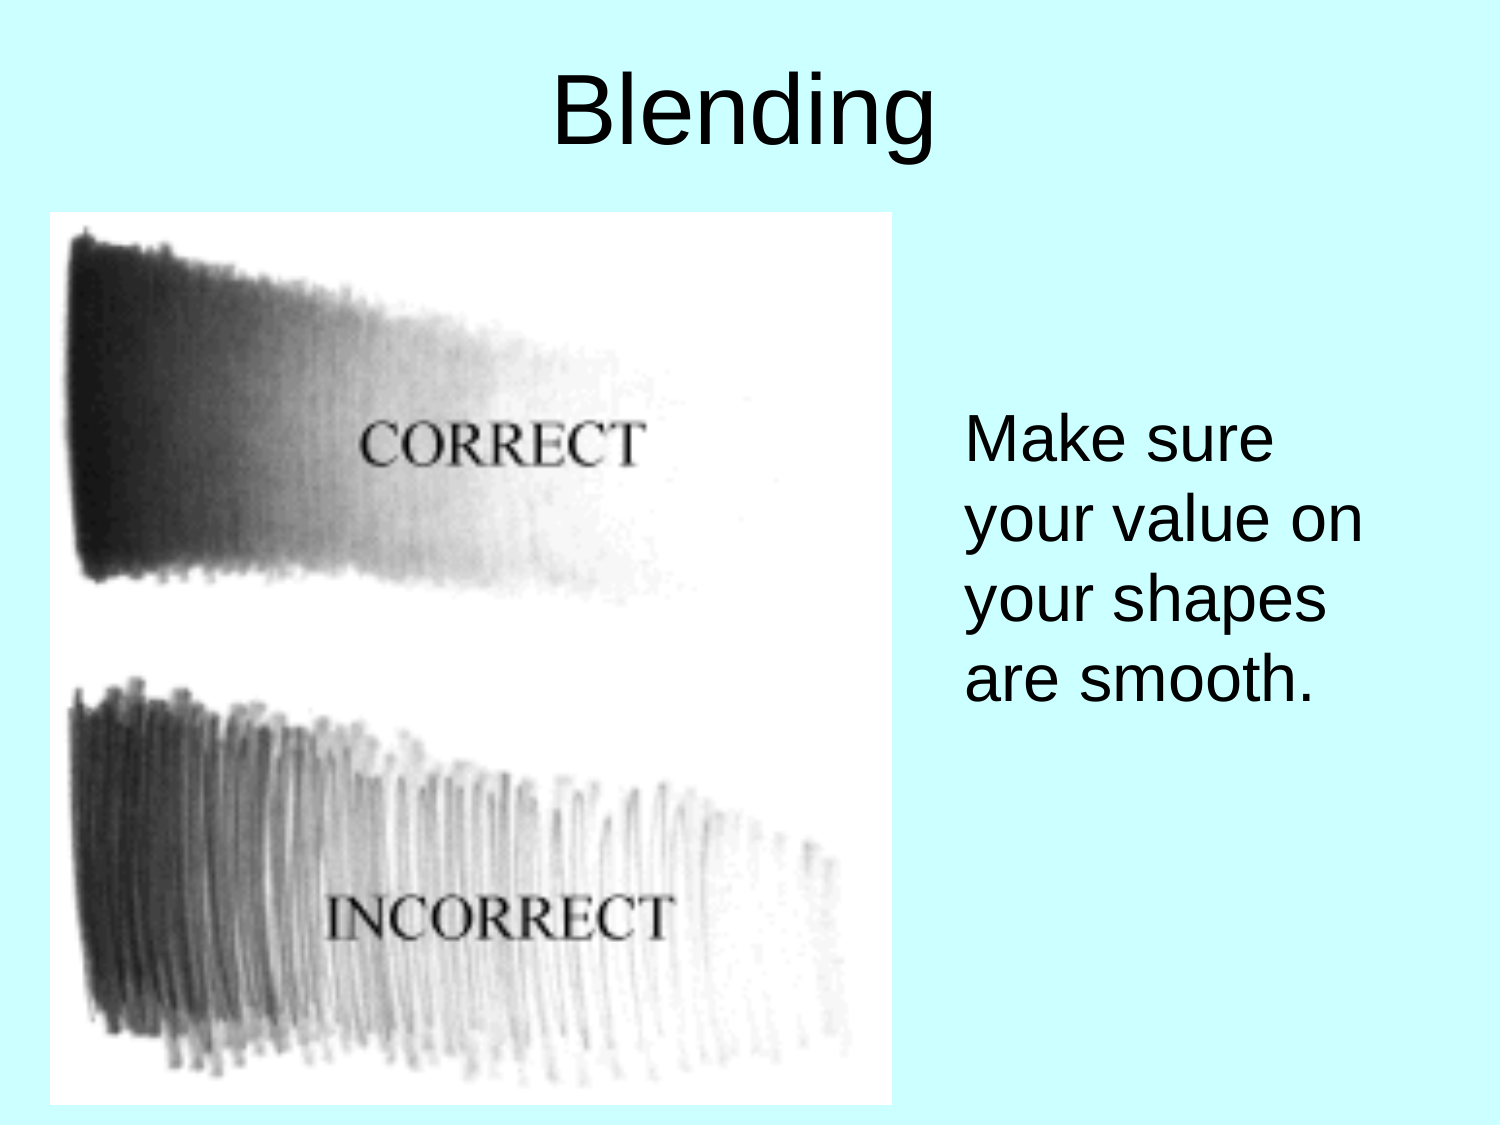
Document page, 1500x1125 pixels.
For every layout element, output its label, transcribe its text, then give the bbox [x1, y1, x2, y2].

picture [49, 212, 893, 1106]
text_box Make sure your value on your shapes are smooth. [949, 387, 1388, 723]
text_box Blending [535, 37, 965, 173]
